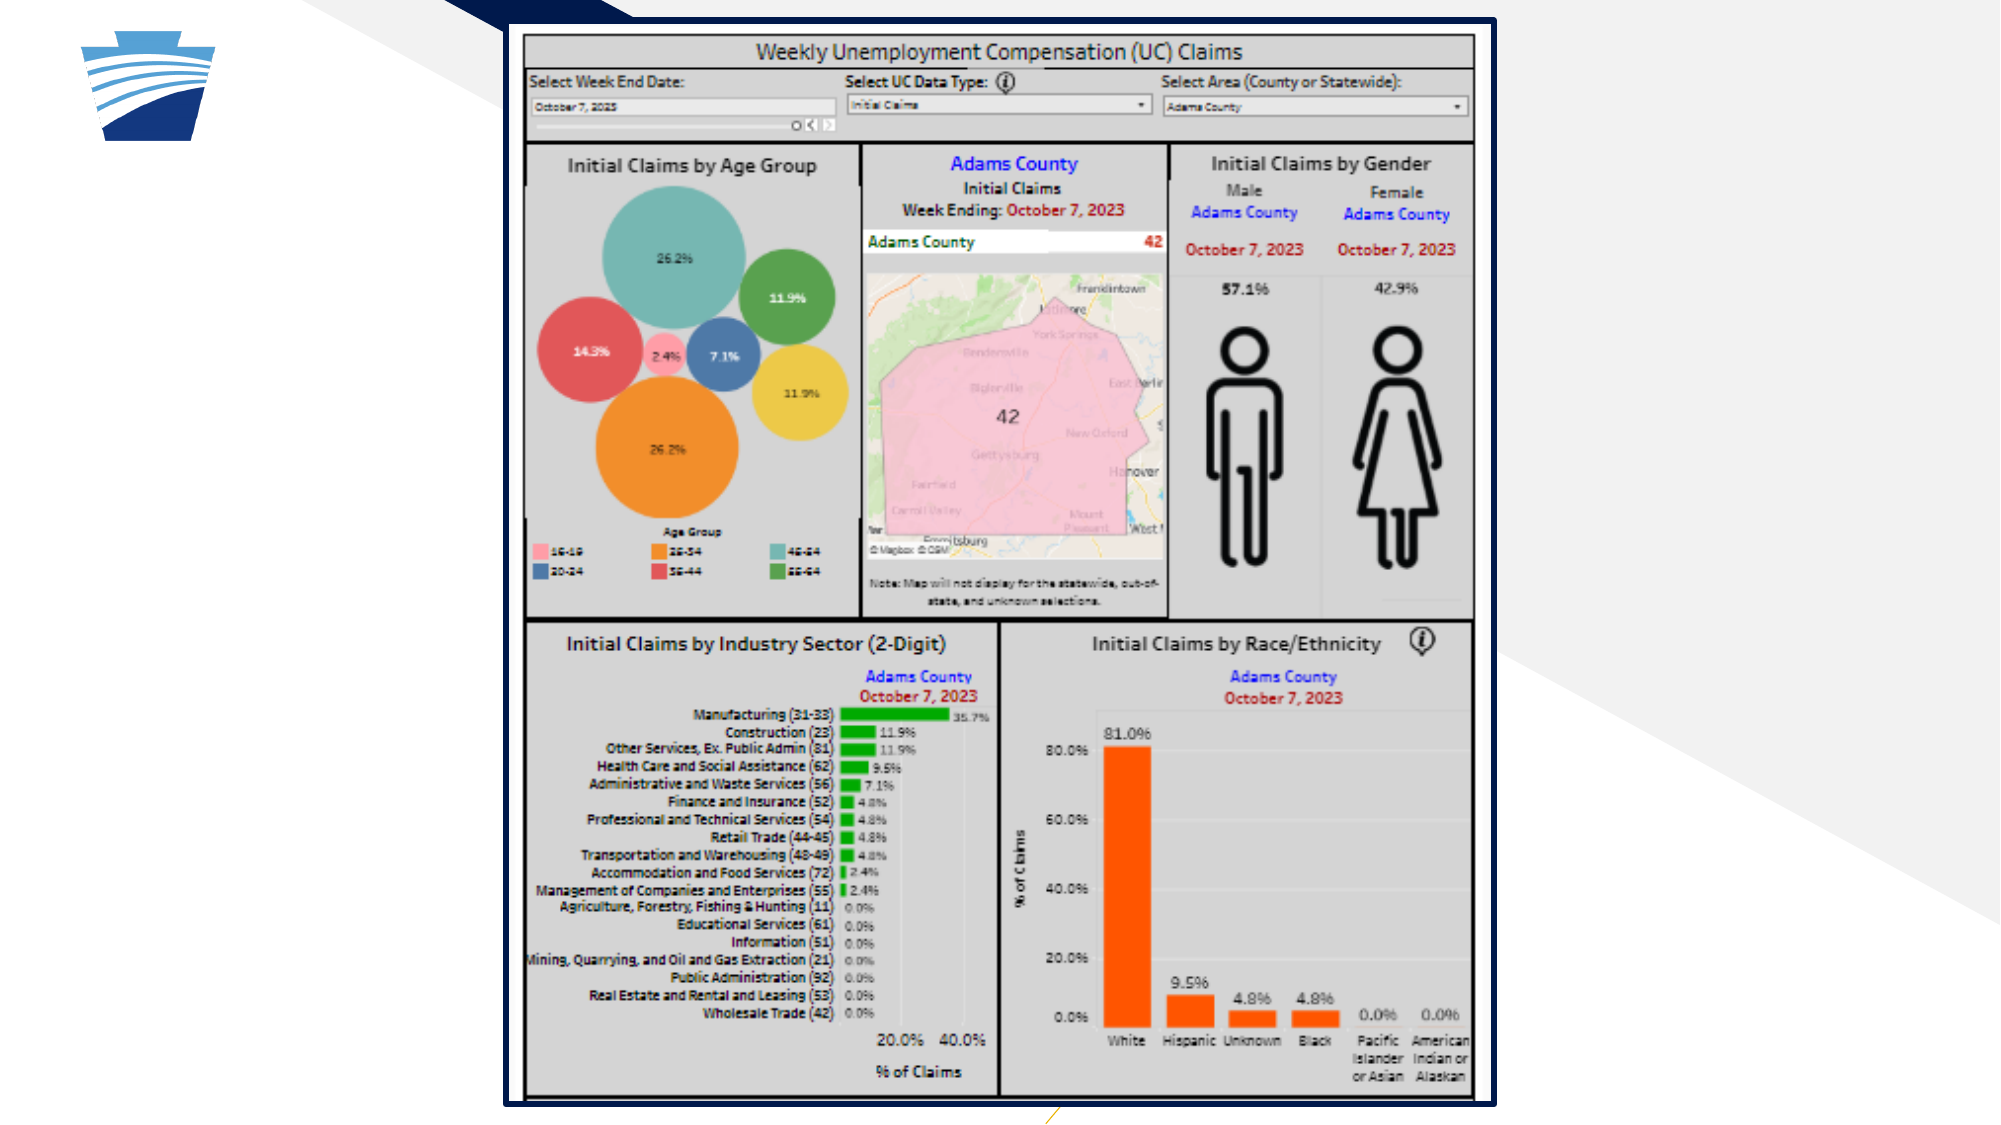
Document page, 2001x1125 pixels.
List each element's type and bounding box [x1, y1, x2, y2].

picture [64, 15, 230, 156]
picture [508, 23, 1491, 1102]
